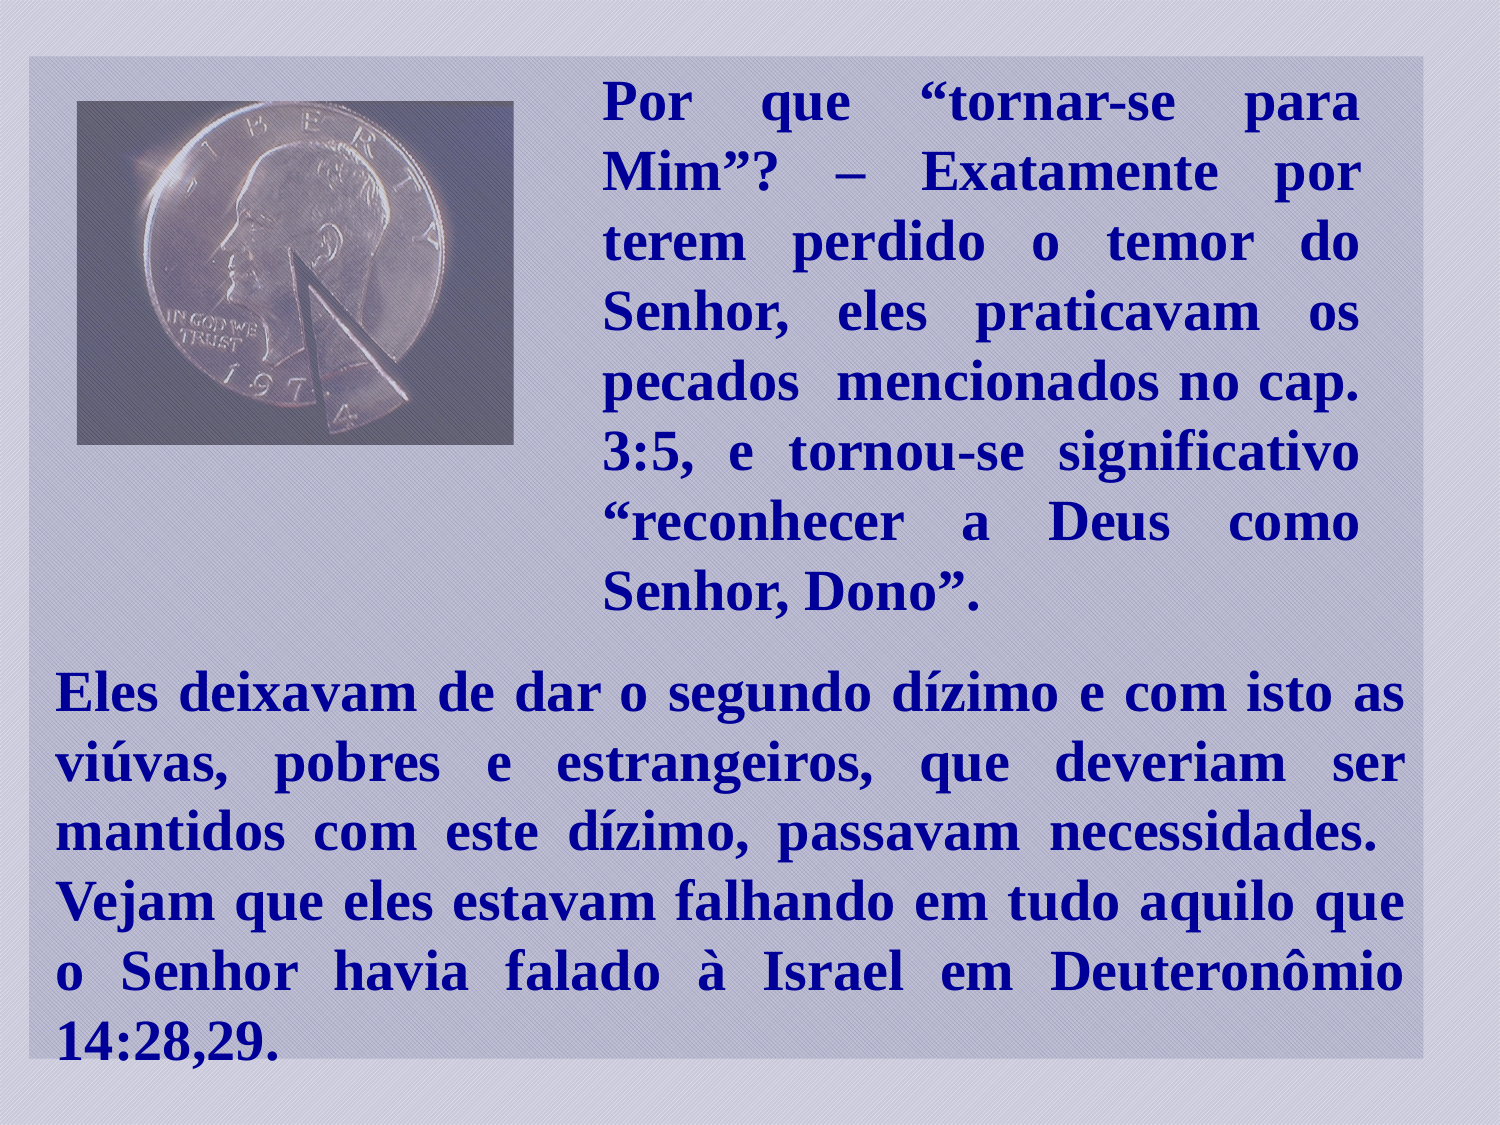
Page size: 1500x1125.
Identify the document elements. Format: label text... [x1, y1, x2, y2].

text_box Por que “tornar-se para Mim”? – Exatamente por terem perdido o temor do Senhor, eles praticavam os pecados mencionados no cap. 3:5, e tornou-se significativo “reconhecer a Deus como Senhor, Dono”. [525, 54, 1376, 630]
text_box Eles deixavam de dar o segundo dízimo e com isto as viúvas, pobres e estrangeiros, que deveriam ser mantidos com este dízimo, passavam necessidades. Vejam que eles estavam falhando em tudo aquilo que o Senhor havia falado à Israel em Deuteronômio 14:28,29. [41, 645, 1422, 1080]
